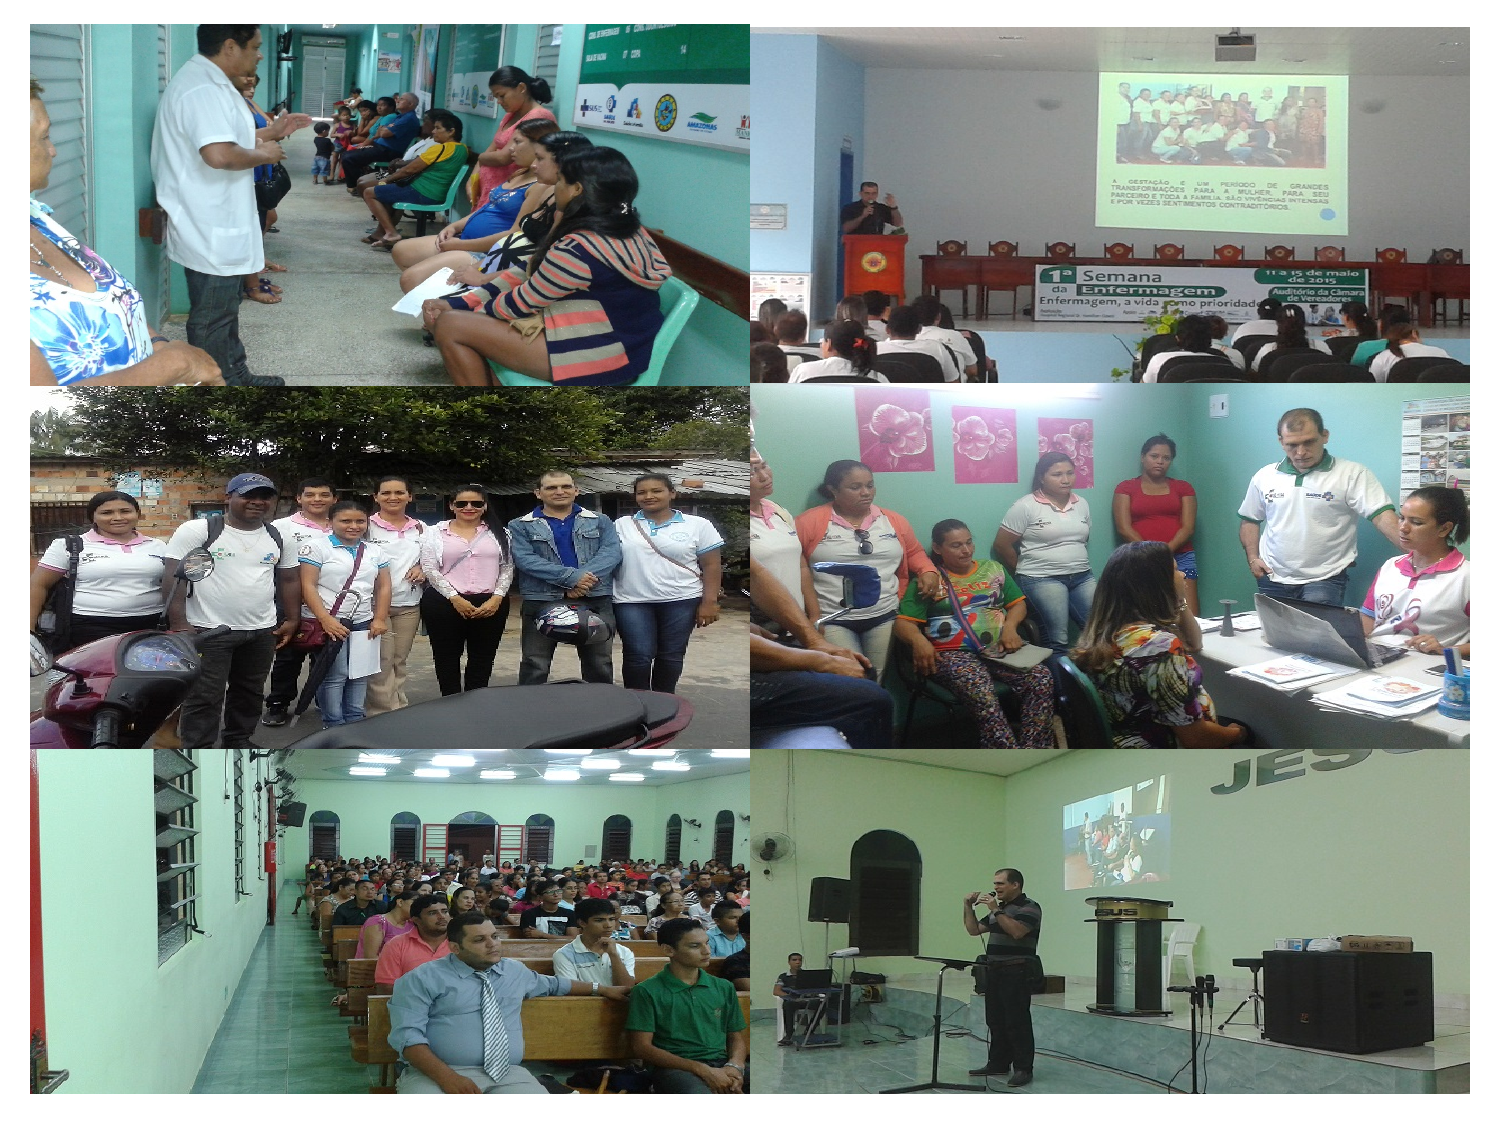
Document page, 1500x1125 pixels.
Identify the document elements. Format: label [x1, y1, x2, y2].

picture [30, 24, 1470, 1095]
list [750, 27, 1470, 383]
